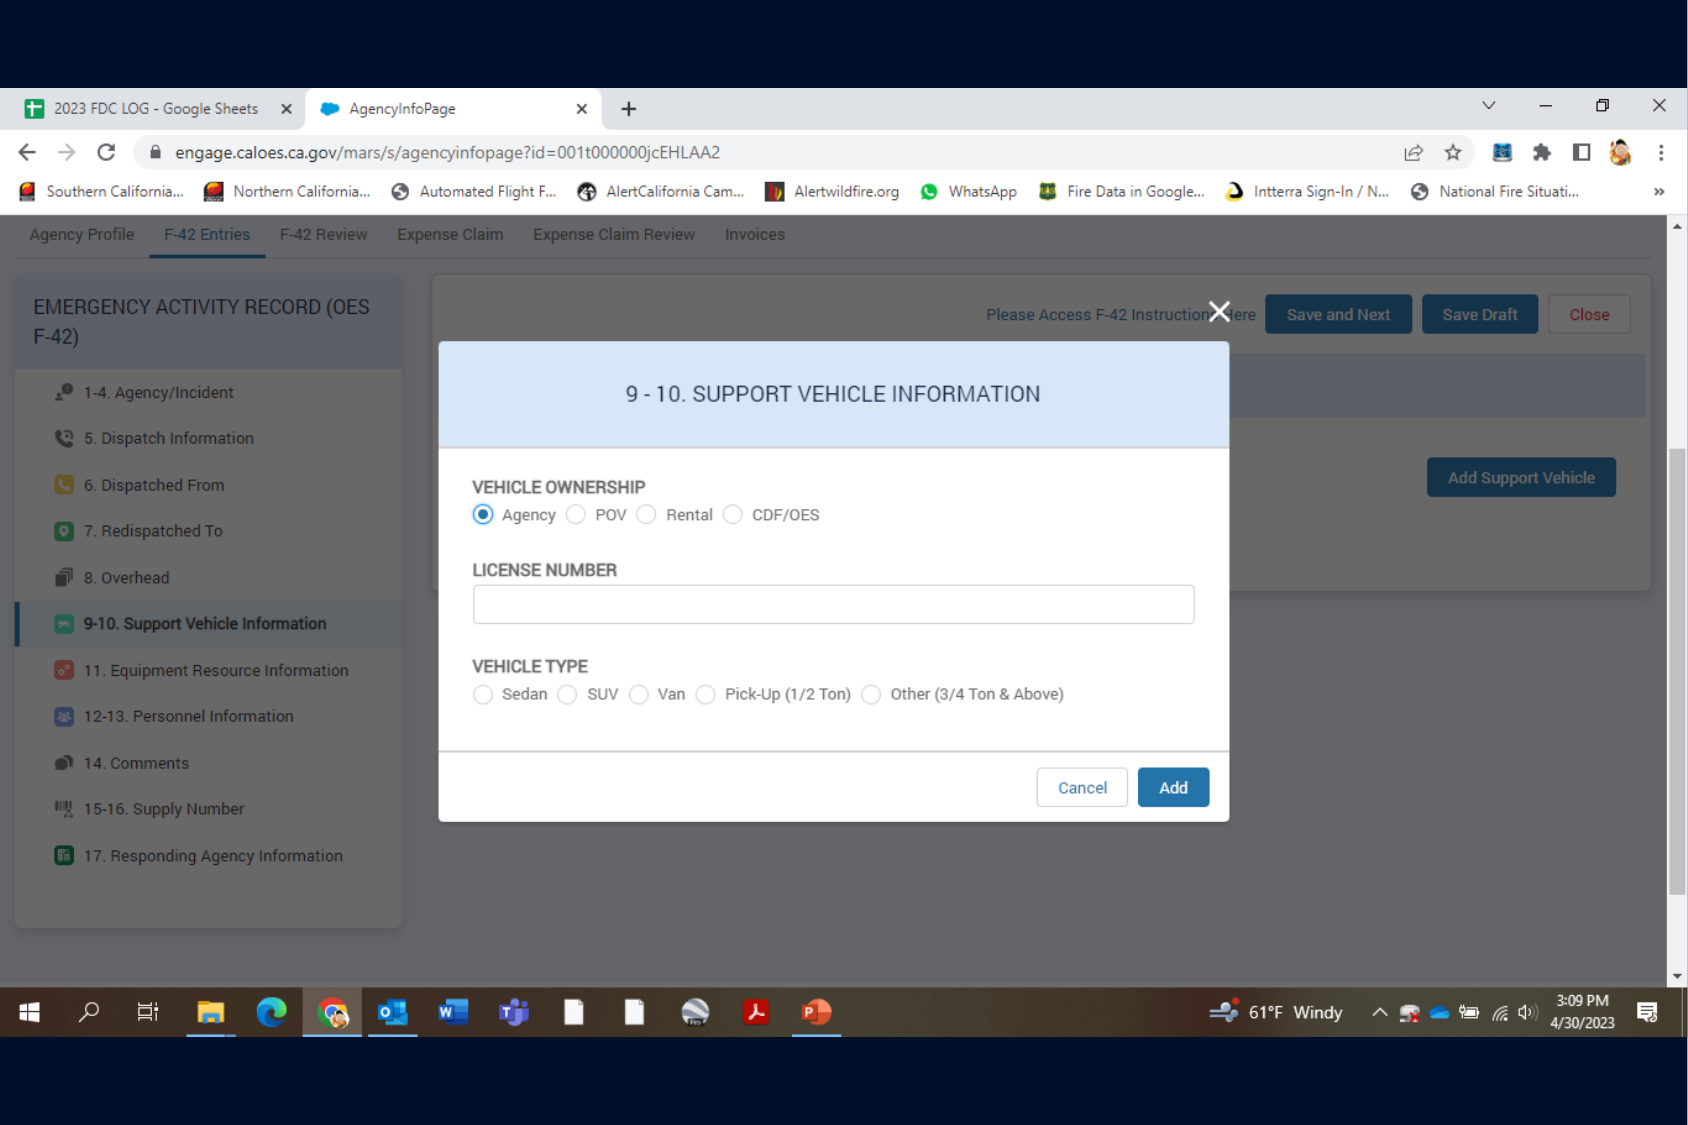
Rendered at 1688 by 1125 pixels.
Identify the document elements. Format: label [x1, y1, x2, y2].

picture [0, 87, 1688, 1038]
